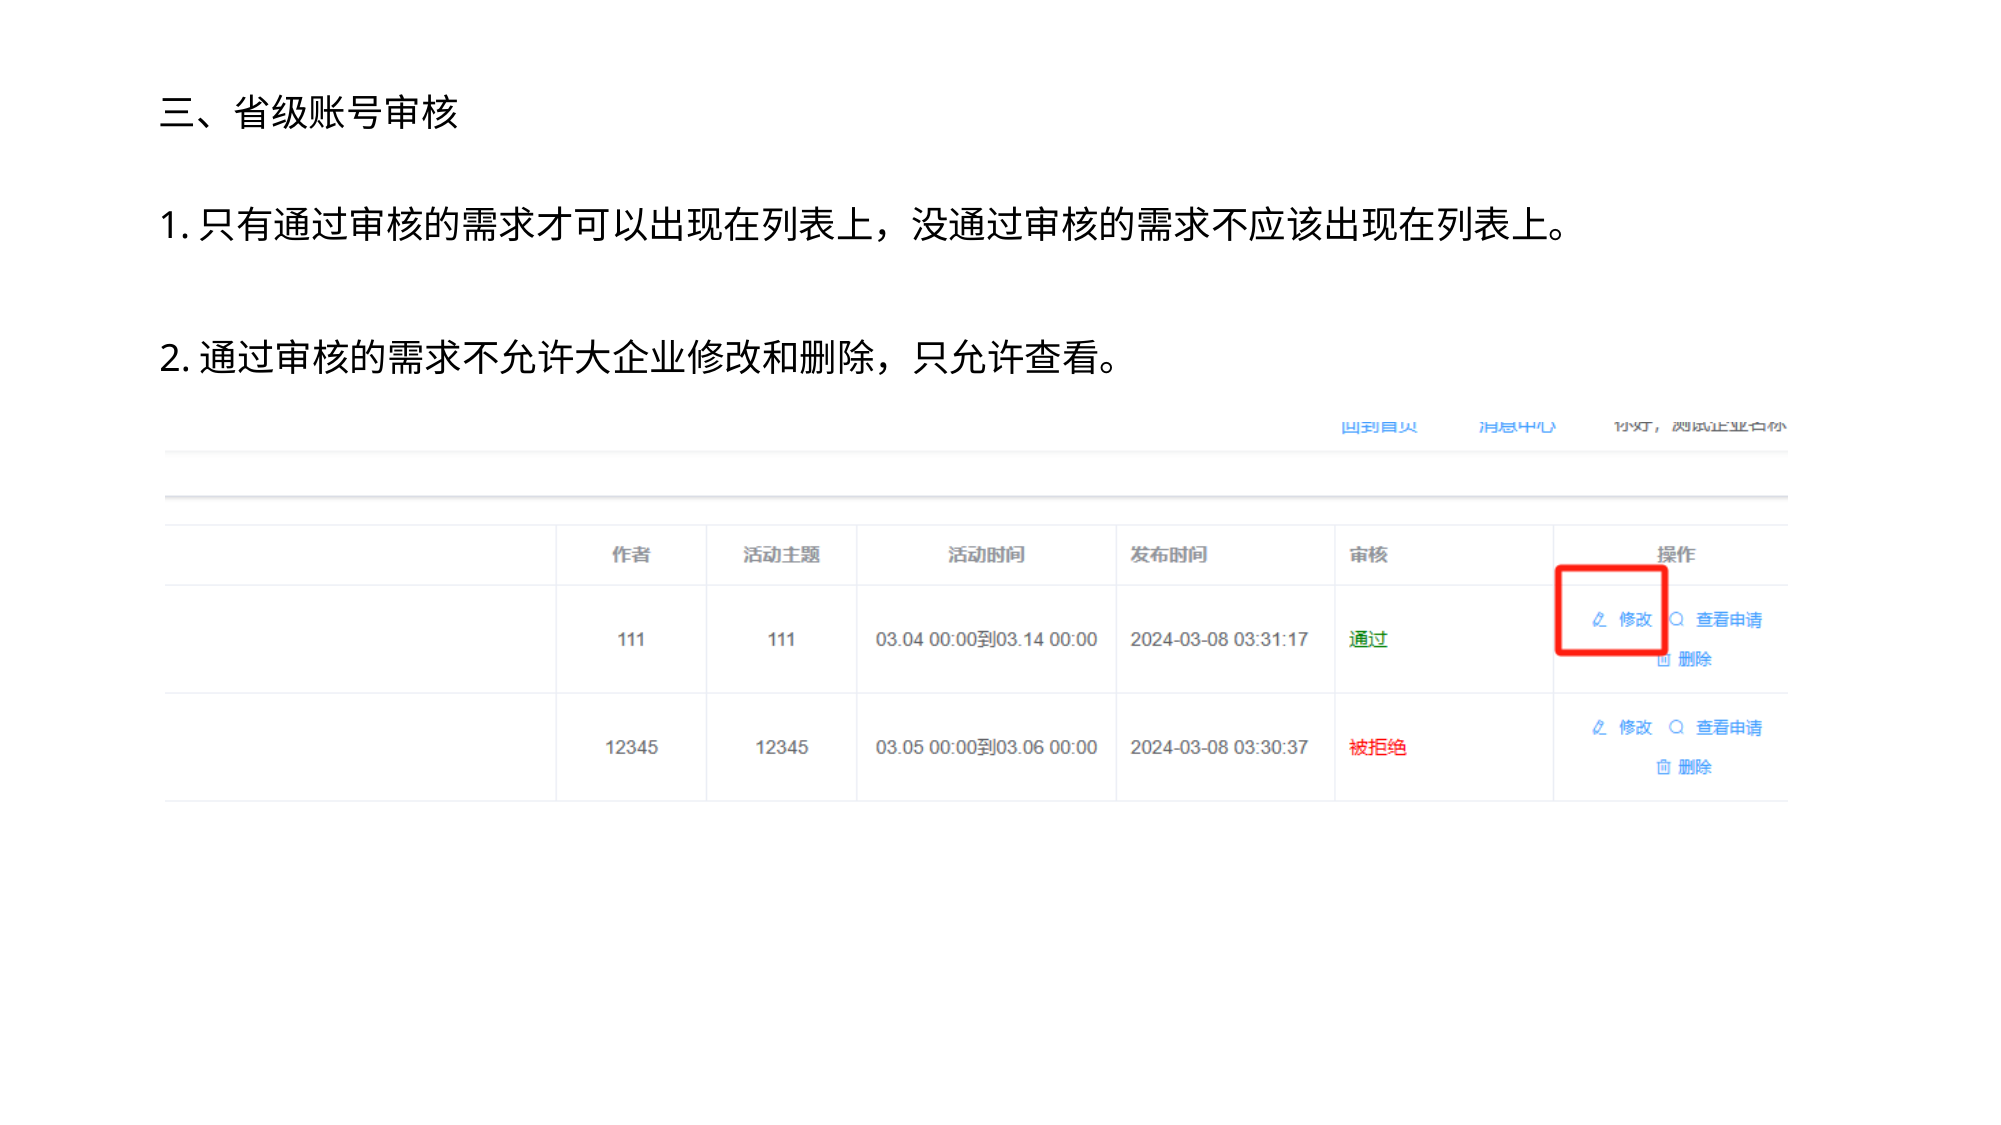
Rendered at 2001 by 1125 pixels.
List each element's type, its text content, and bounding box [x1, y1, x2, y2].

text_box 2.通过审核的需求不允许大企业修改和删除，只允许查看。 [144, 326, 1895, 386]
text_box 三、省级账号审核 [143, 81, 964, 142]
picture [165, 422, 1788, 959]
text_box 1.只有通过审核的需求才可以出现在列表上，没通过审核的需求不应该出现在列表上。 [143, 193, 1894, 254]
